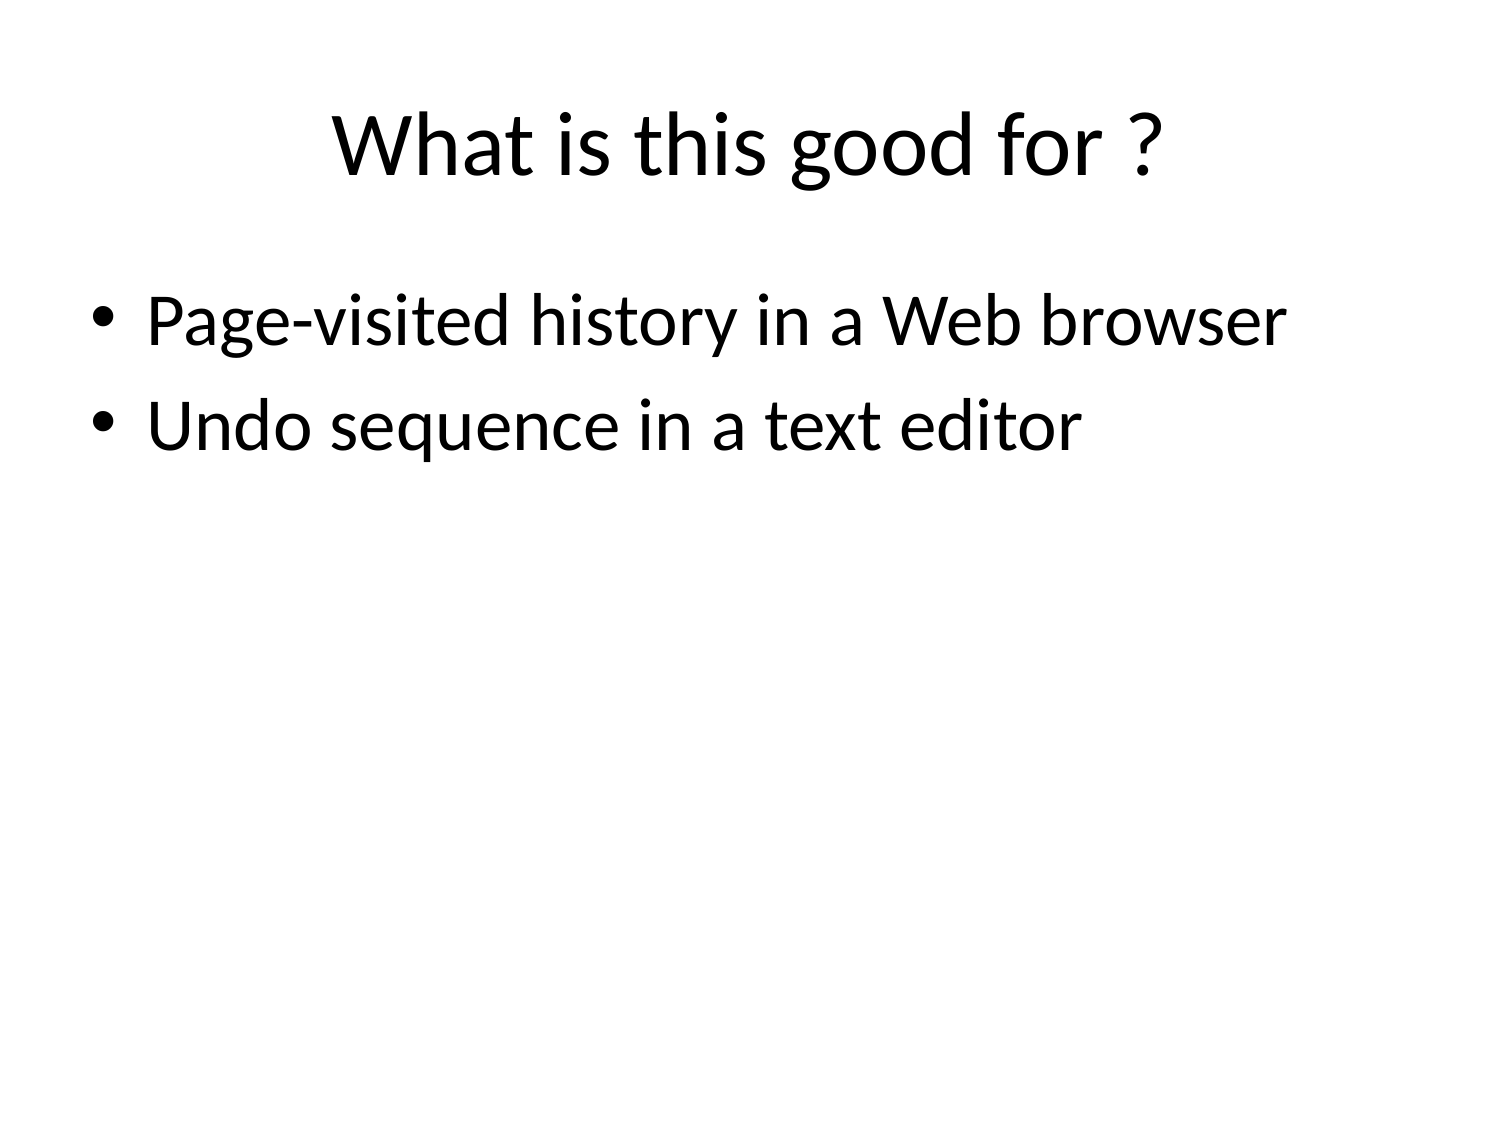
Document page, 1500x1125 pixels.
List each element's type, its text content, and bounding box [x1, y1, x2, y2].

list Page-visited history in a Web browser Undo sequence in a text editor [75, 262, 1425, 1005]
title What is this good for ? [75, 45, 1425, 233]
